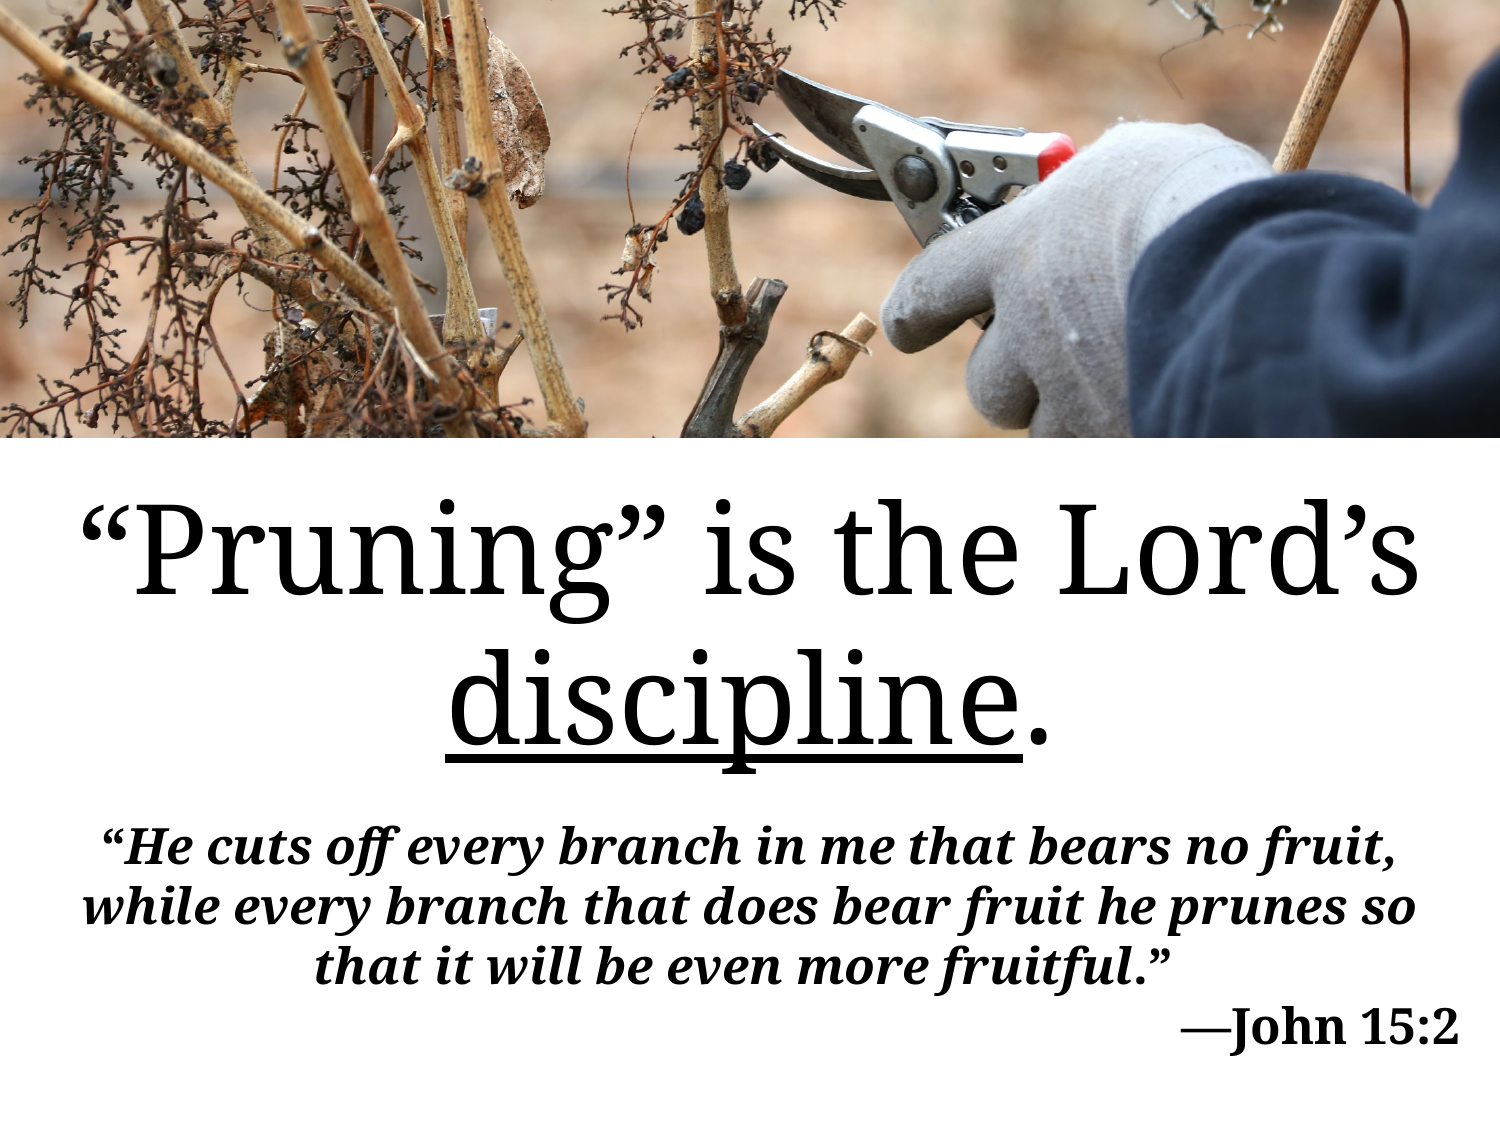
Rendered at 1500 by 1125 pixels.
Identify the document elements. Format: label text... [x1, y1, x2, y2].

picture [0, 0, 1500, 438]
text_box “He cuts off every branch in me that bears no fruit, while every branch that does bear fruit he prunes so that it will be even more fruitful.” —John 15:2 [24, 806, 1475, 1062]
text_box “Pruning” is the Lord’s discipline. [18, 462, 1482, 778]
